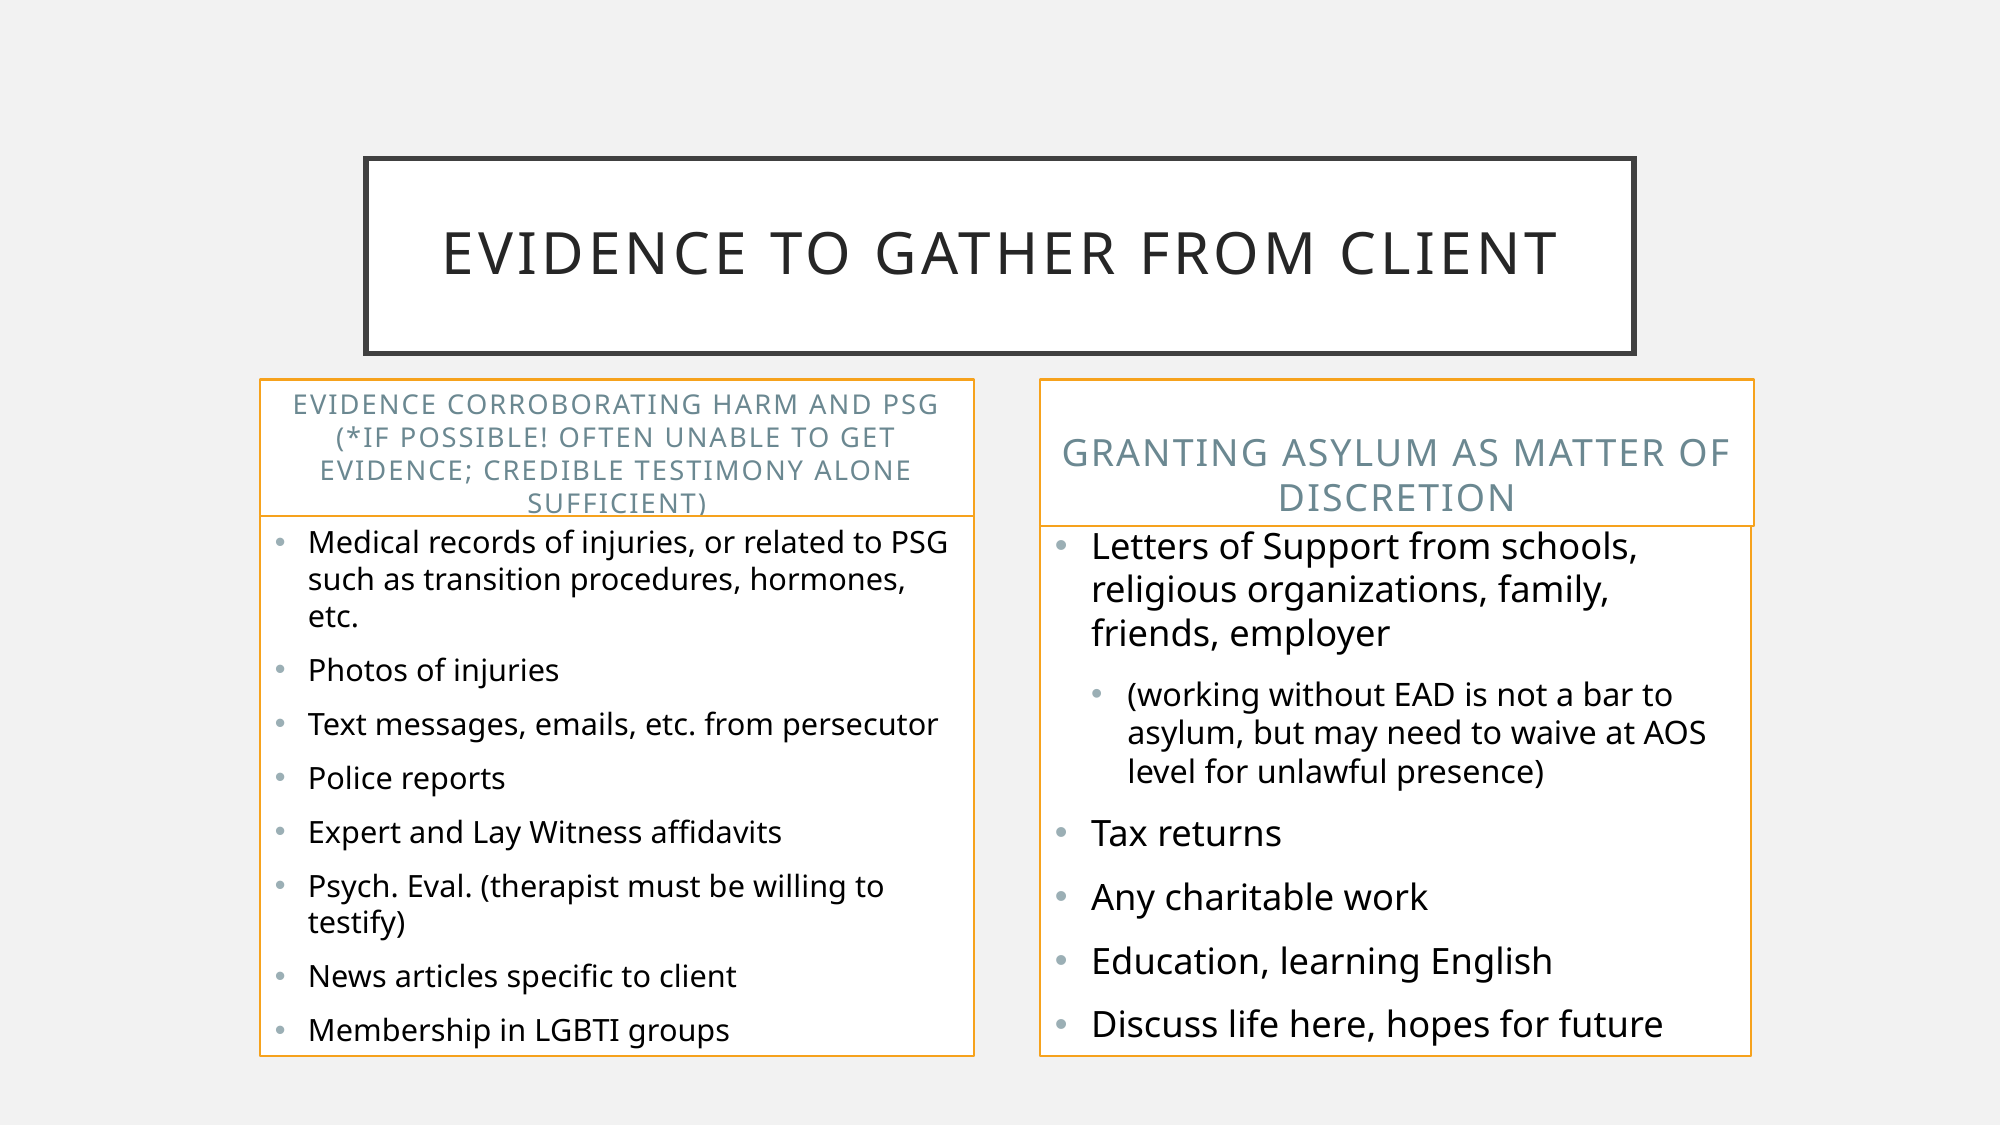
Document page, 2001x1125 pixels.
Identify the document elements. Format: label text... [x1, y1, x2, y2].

list Letters of Support from schools, religious organizations, family, friends, employer (working without EAD is not a bar to asylum, but may need to waive at AOS level for unlawful presence) Tax returns Any charitable work Education, learning English Discuss life here, hopes for future [1039, 527, 1752, 1057]
list Granting asylum as matter of discretion [1039, 378, 1755, 527]
list Evidence corroborating harm and PSG (*If possible! Often unable to get evidence; credible testimony alone sufficient) [259, 378, 975, 515]
title EVIDENCE TO GATHER FROM CLIENT [363, 156, 1637, 356]
list Medical records of injuries, or related to PSG such as transition procedures, hormones, etc. Photos of injuries Text messages, emails, etc. from persecutor Police reports Expert and Lay Witness affidavits Psych. Eval. (therapist must be willing to testify) News articles specific to client Membership in LGBTI groups [259, 515, 975, 1057]
